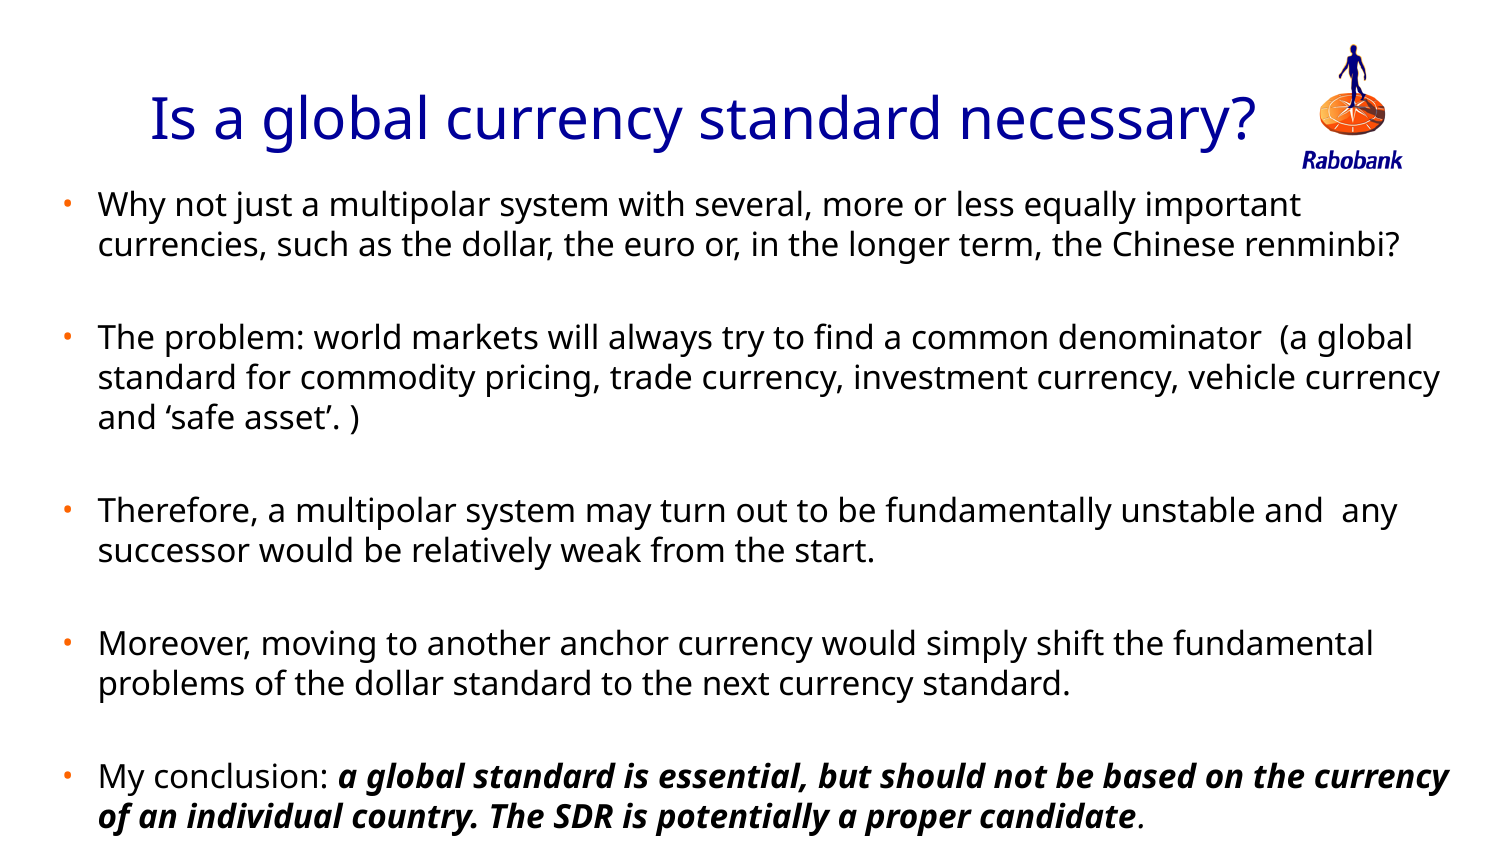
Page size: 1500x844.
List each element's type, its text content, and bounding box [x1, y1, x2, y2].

list Why not just a multipolar system with several, more or less equally important currencies, such as the dollar, the euro or, in the longer term, the Chinese renminbi? The problem: world markets will always try to find a common denominator (a global standard for commodity pricing, trade currency, investment currency, vehicle currency and ‘safe asset’. ) Therefore, a multipolar system may turn out to be fundamentally unstable and any successor would be relatively weak from the start. Moreover, moving to another anchor currency would simply shift the fundamental problems of the dollar standard to the next currency standard. My conclusion: a global standard is essential, but should not be based on the currency of an individual country. The SDR is potentially a proper candidate. [62, 175, 1455, 789]
title Is a global currency standard necessary? [121, 65, 1287, 176]
picture [1302, 44, 1403, 169]
